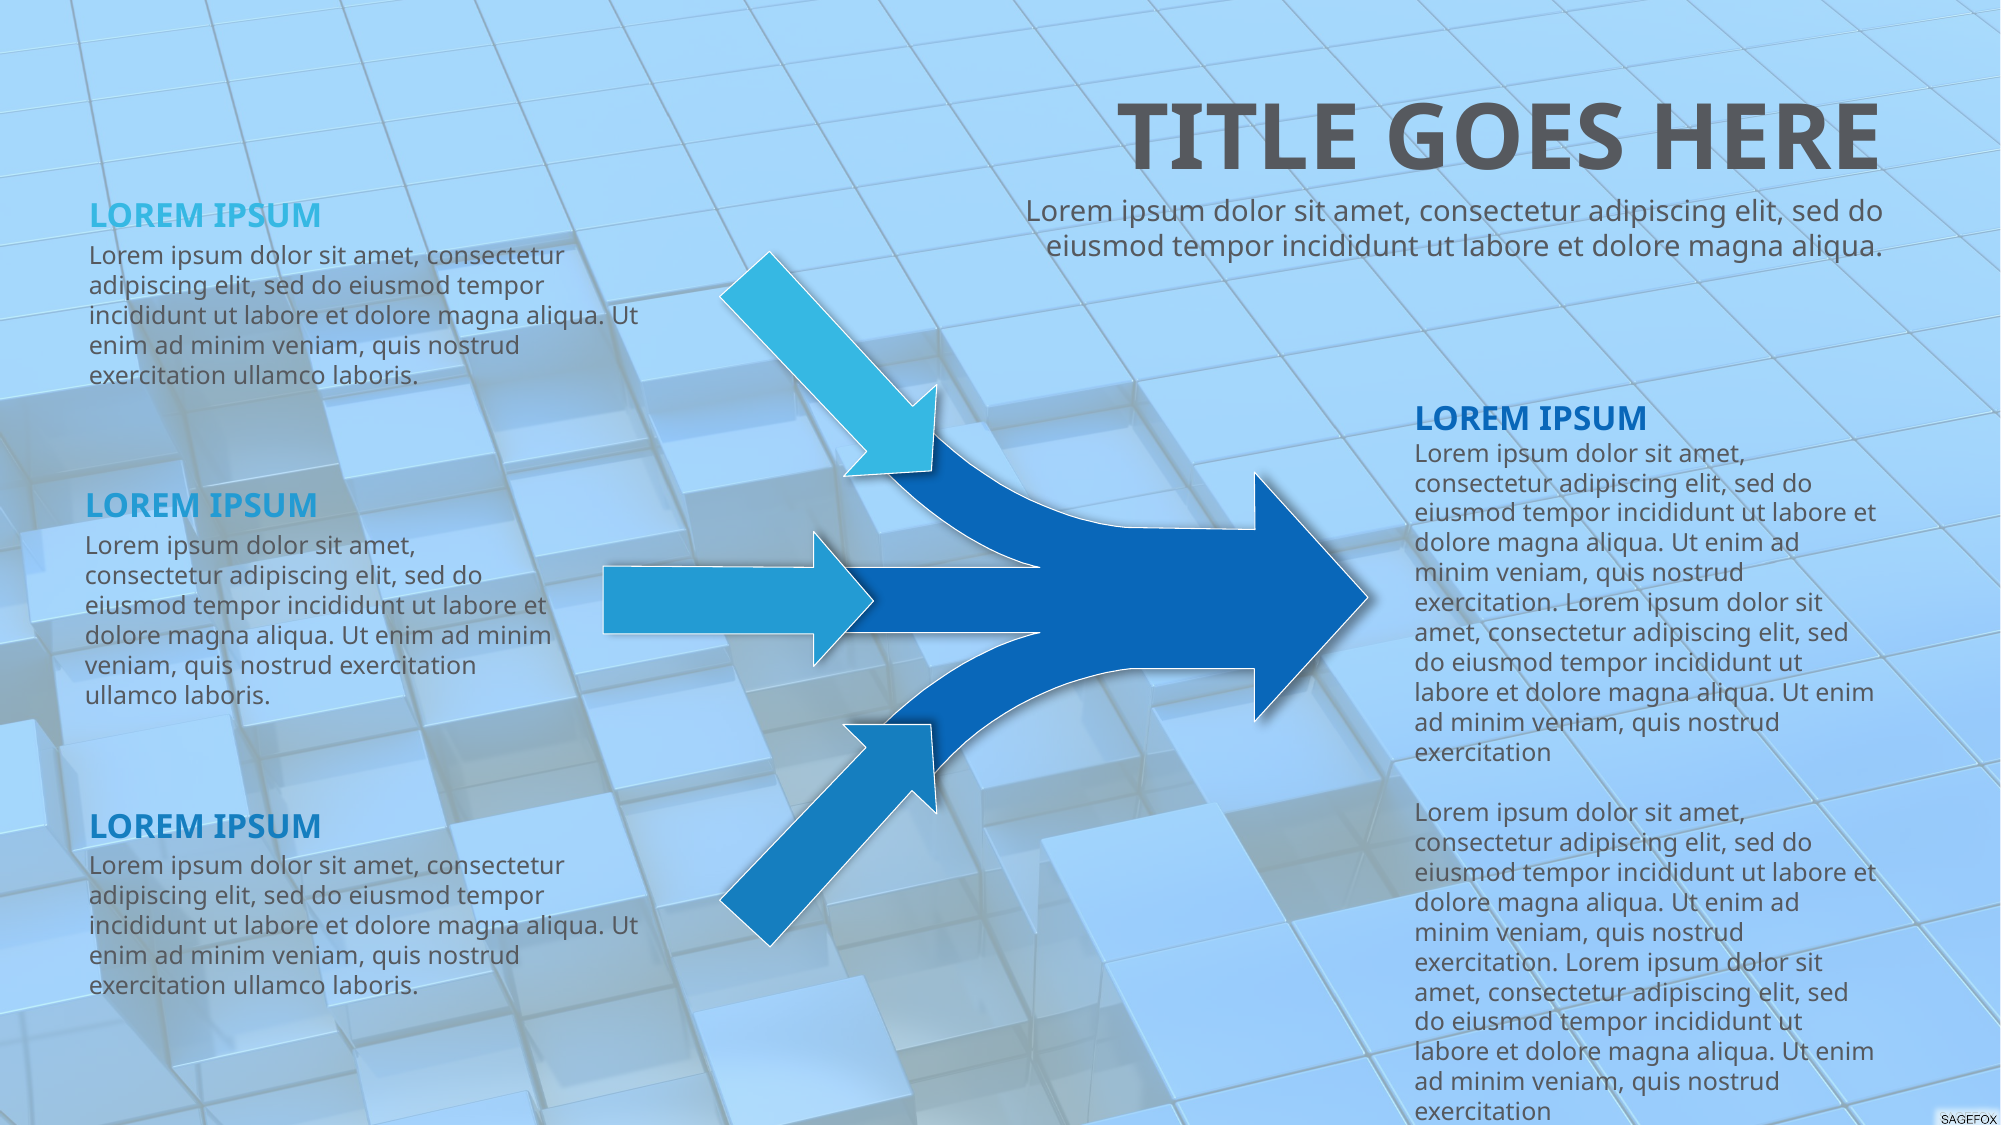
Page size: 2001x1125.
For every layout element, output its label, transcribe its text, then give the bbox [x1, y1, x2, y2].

text_box [719, 724, 937, 947]
text_box [860, 441, 1369, 764]
text_box [719, 251, 937, 477]
picture [1938, 1114, 1999, 1125]
text_box LOREM IPSUM Lorem ipsum dolor sit amet, consectetur adipiscing elit, sed do eiusmod tempor incididunt ut labore et dolore magna aliqua. Ut enim ad minim veniam, quis nostrud exercitation. Lorem ipsum dolor sit amet, consectetur adipiscing elit, sed do eiusmod tempor incididunt ut labore et dolore magna aliqua. Ut enim ad minim veniam, quis nostrud exercitation Lorem ipsum dolor sit amet, consectetur adipiscing elit, sed do eiusmod tempor incididunt ut labore et dolore magna aliqua. Ut enim ad minim veniam, quis nostrud exercitation. Lorem ipsum dolor sit amet, consectetur adipiscing elit, sed do eiusmod tempor incididunt ut labore et dolore magna aliqua. Ut enim ad minim veniam, quis nostrud exercitation [1399, 389, 1897, 1125]
text_box [603, 531, 874, 667]
text_box LOREM IPSUM Lorem ipsum dolor sit amet, consectetur adipiscing elit, sed do eiusmod tempor incididunt ut labore et dolore magna aliqua. Ut enim ad minim veniam, quis nostrud exercitation ullamco laboris. [69, 477, 570, 717]
text_box LOREM IPSUM Lorem ipsum dolor sit amet, consectetur adipiscing elit, sed do eiusmod tempor incididunt ut labore et dolore magna aliqua. Ut enim ad minim veniam, quis nostrud exercitation ullamco laboris. [73, 187, 677, 397]
text_box LOREM IPSUM Lorem ipsum dolor sit amet, consectetur adipiscing elit, sed do eiusmod tempor incididunt ut labore et dolore magna aliqua. Ut enim ad minim veniam, quis nostrud exercitation ullamco laboris. [73, 797, 677, 1007]
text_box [944, 70, 1899, 271]
